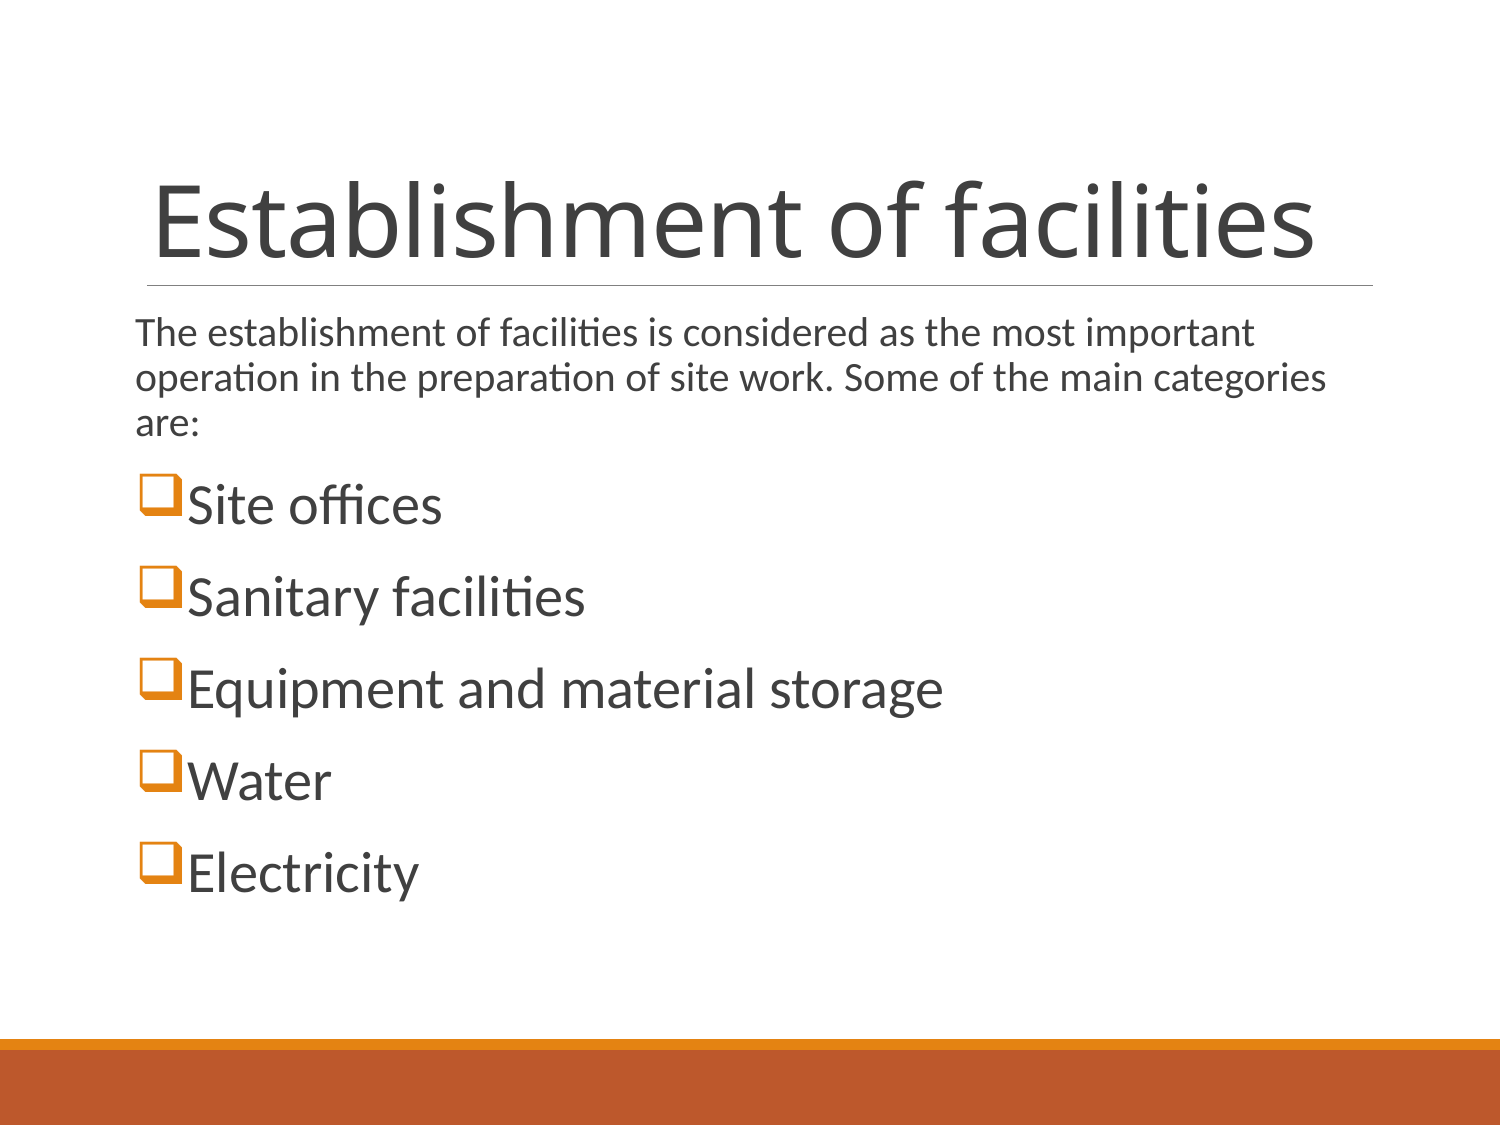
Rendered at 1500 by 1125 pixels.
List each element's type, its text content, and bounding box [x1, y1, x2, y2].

title Establishment of facilities [135, 47, 1373, 285]
list The establishment of facilities is considered as the most important operation in the preparation of site work. Some of the main categories are: Site offices Sanitary facilities Equipment and material storage Water Electricity [135, 302, 1373, 963]
